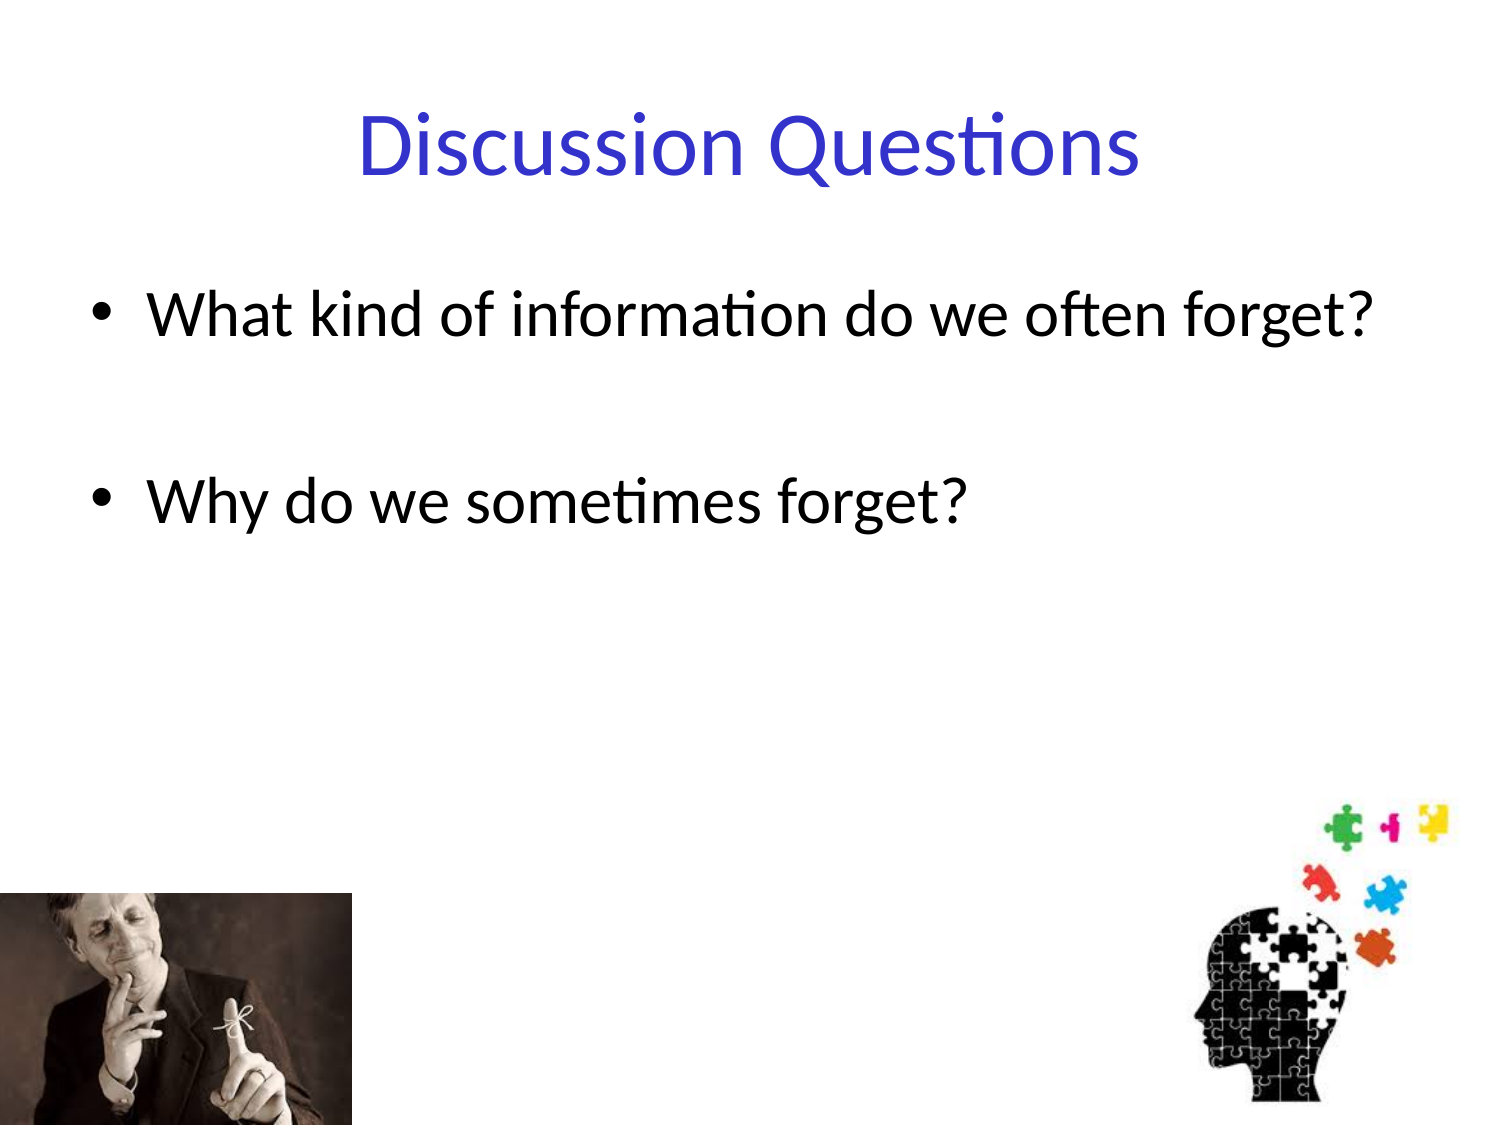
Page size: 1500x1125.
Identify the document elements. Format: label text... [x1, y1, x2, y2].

picture [1151, 774, 1484, 1108]
picture [0, 892, 352, 1125]
list What kind of information do we often forget? Why do we sometimes forget? [75, 262, 1425, 1005]
title Discussion Questions [75, 45, 1425, 233]
